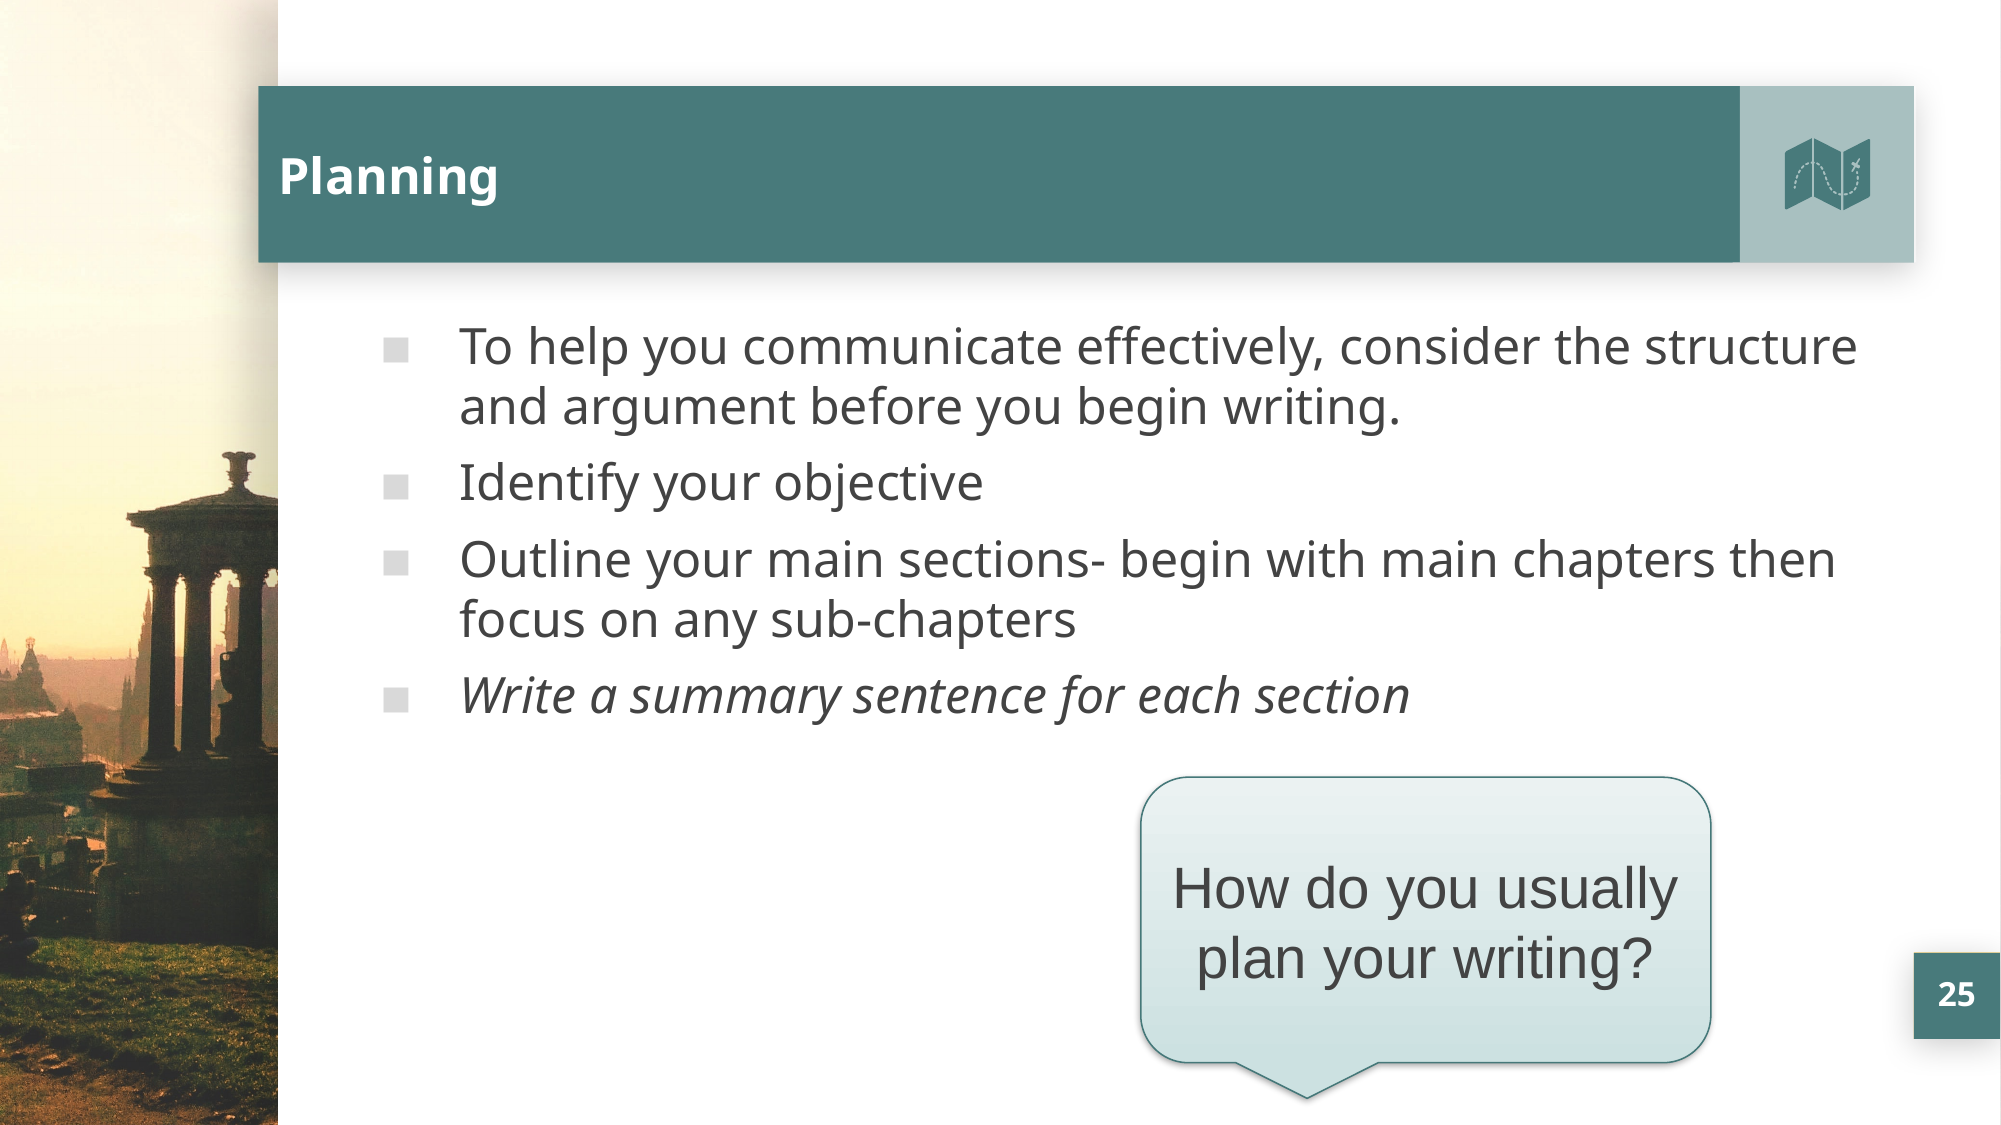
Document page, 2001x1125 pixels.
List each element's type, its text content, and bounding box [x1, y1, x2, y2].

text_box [1784, 137, 1871, 211]
text_box How do you usually plan your writing? [1140, 776, 1712, 1100]
picture [0, 0, 278, 1125]
list To help you communicate effectively, consider the structure and argument before you begin writing. Identify your objective Outline your main sections- begin with main chapters then focus on any sub-chapters Write a summary sentence for each section [344, 299, 1914, 1039]
title Planning [258, 86, 1733, 263]
slide_number 25 [1914, 952, 2000, 1039]
